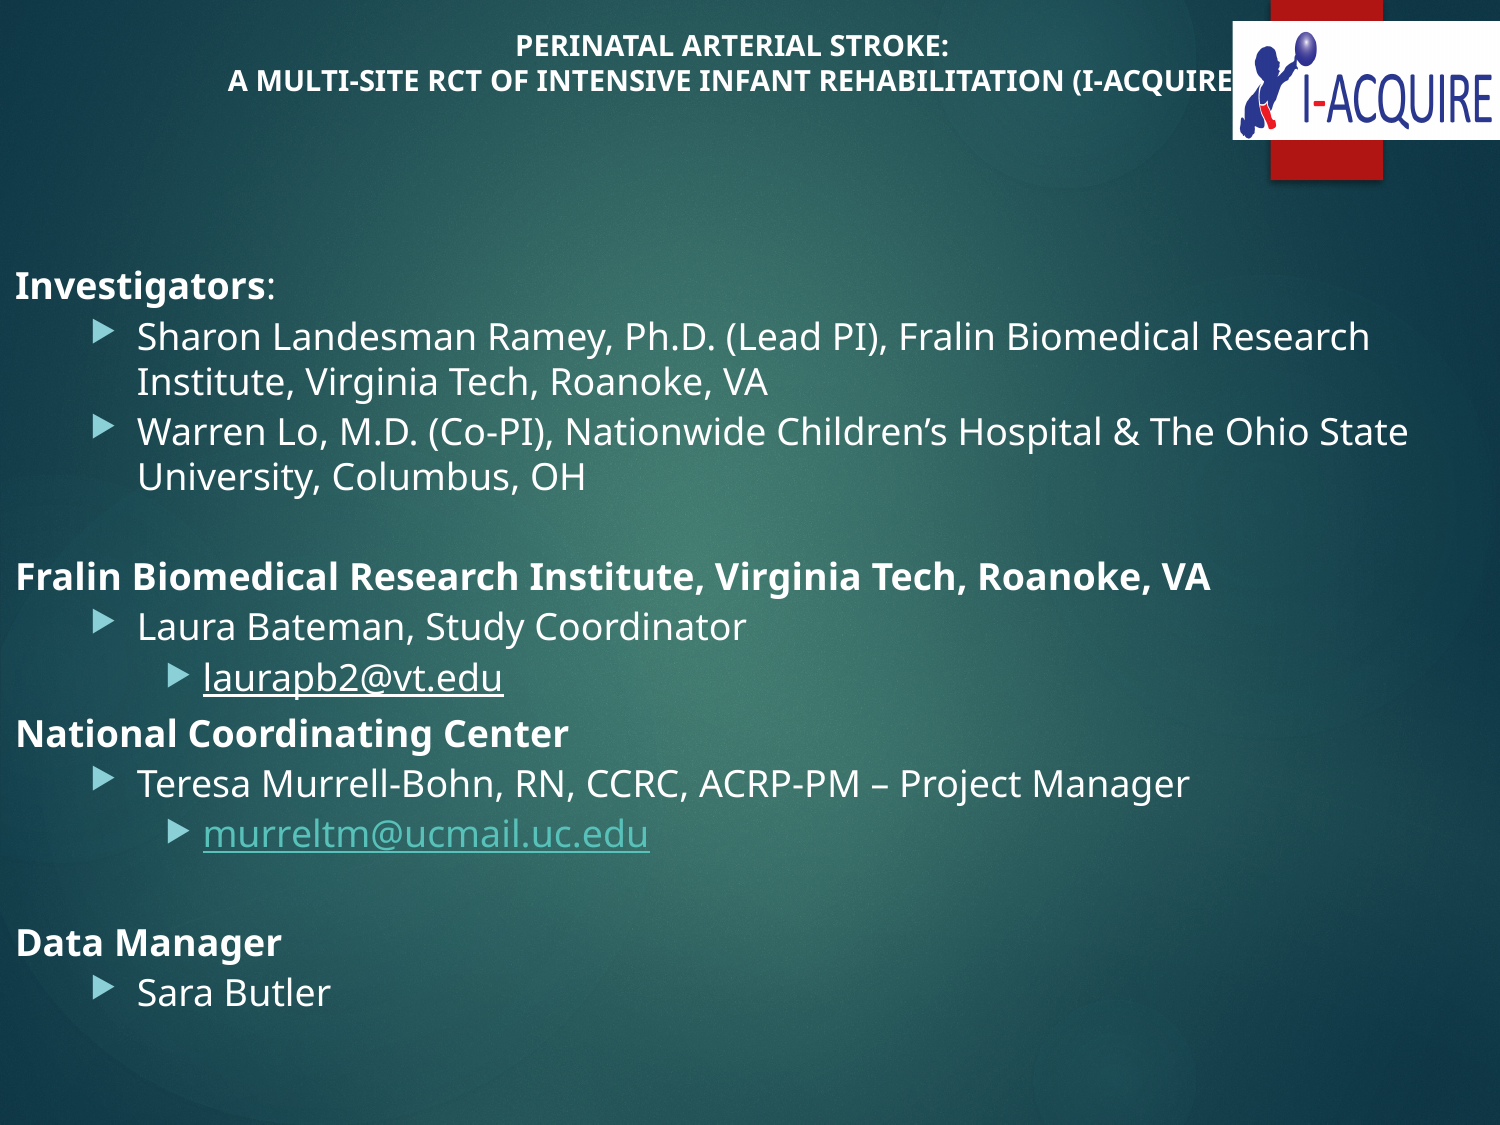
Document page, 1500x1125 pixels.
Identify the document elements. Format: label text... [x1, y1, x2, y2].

title Perinatal Arterial Stroke: A Multi-site RCT of Intensive Infant Rehabilitation (I-ACQUIRE) [2, 19, 1470, 190]
list Investigators: Sharon Landesman Ramey, Ph.D. (Lead PI), Fralin Biomedical Research Institute, Virginia Tech, Roanoke, VA Warren Lo, M.D. (Co-PI), Nationwide Children’s Hospital & The Ohio State University, Columbus, OH Fralin Biomedical Research Institute, Virginia Tech, Roanoke, VA Laura Bateman, Study Coordinator laurapb2@vt.edu National Coordinating Center Teresa Murrell-Bohn, RN, CCRC, ACRP-PM – Project Manager murreltm@ucmail.uc.edu Data Manager Sara Butler [0, 254, 1500, 1125]
picture [1232, 21, 1500, 140]
